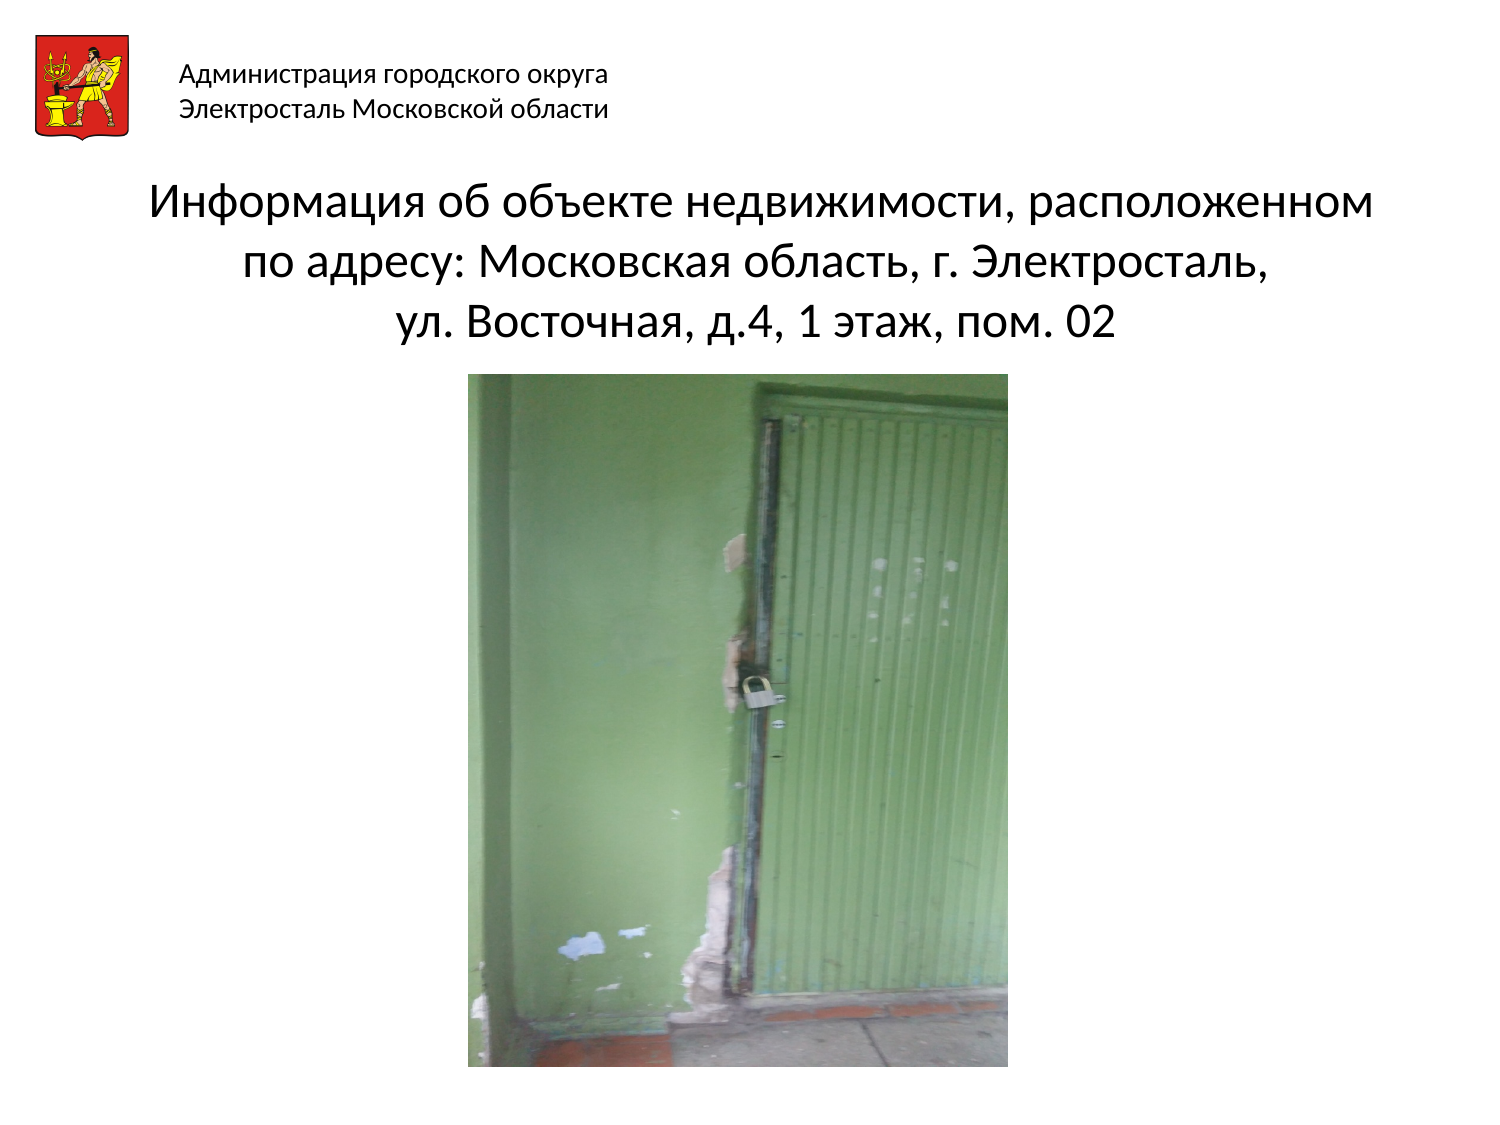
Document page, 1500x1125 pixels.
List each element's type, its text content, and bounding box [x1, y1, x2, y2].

text_box Администрация городского округа Электросталь Московской области [163, 46, 809, 132]
title Информация об объекте недвижимости, расположенном по адресу: Московская область, г. Электросталь, ул. Восточная, д.4, 1 этаж, пом. 02 [105, 140, 1418, 375]
picture [468, 374, 1008, 1067]
picture [34, 34, 130, 141]
